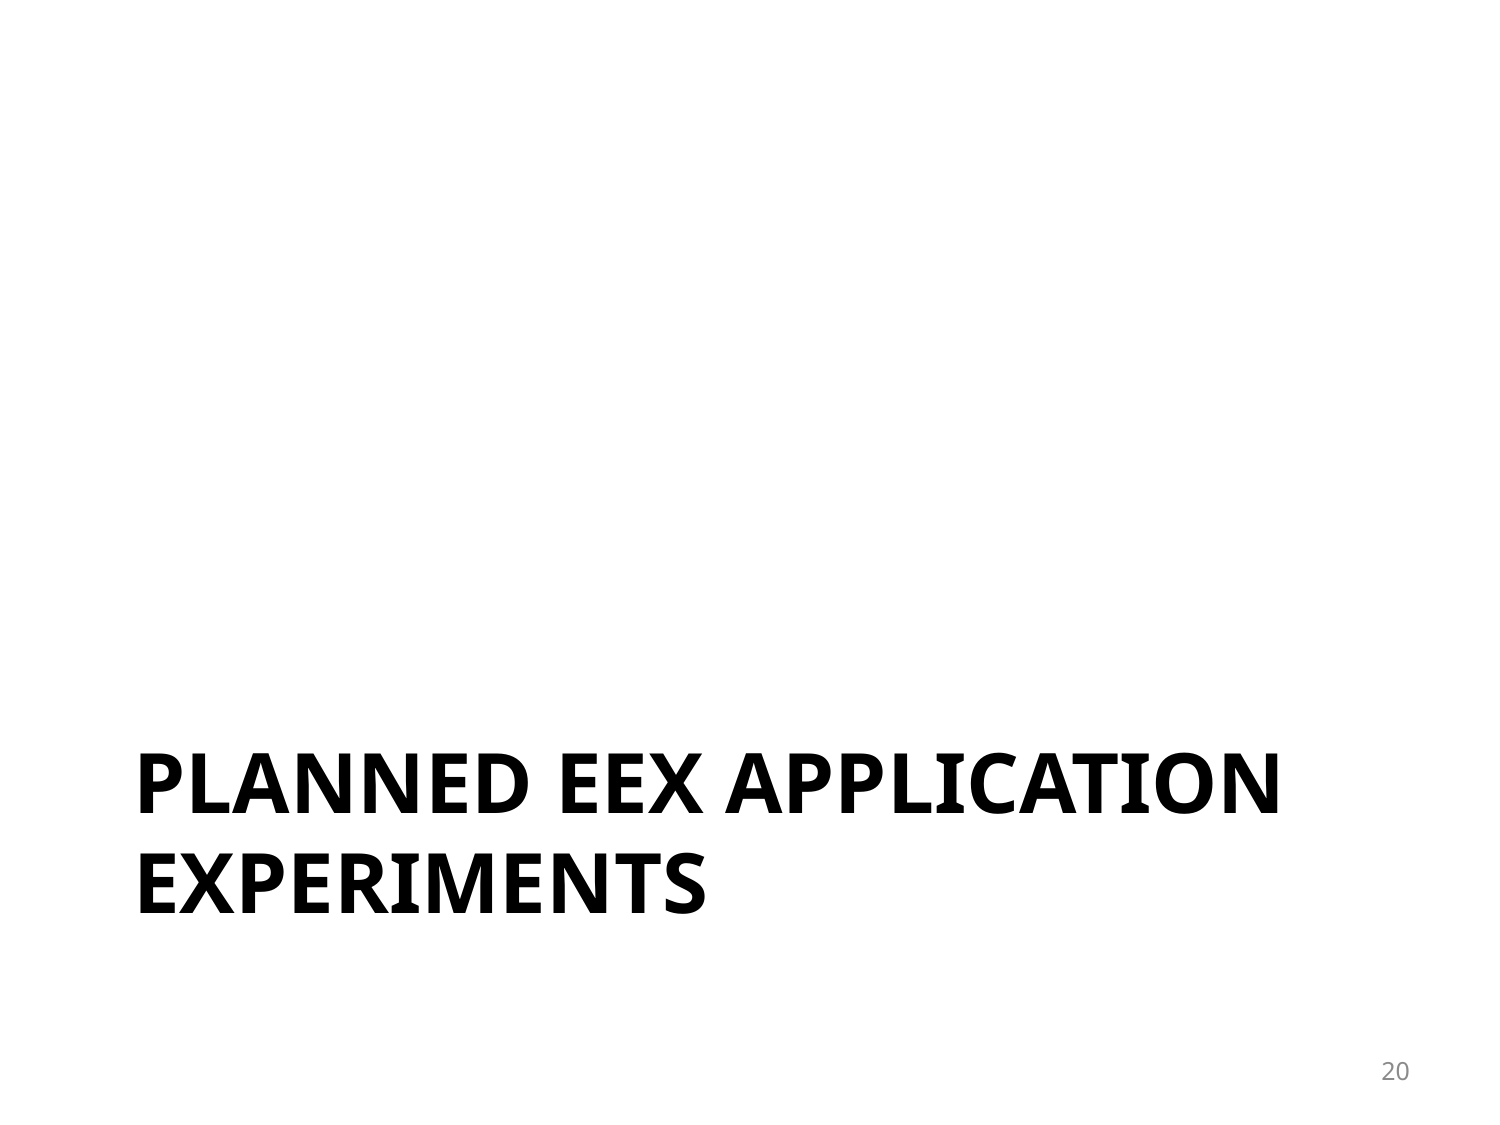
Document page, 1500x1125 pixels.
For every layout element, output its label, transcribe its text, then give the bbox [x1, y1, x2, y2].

slide_number 20 [1074, 1042, 1425, 1103]
title Planned EEX Application experiments [118, 722, 1394, 947]
